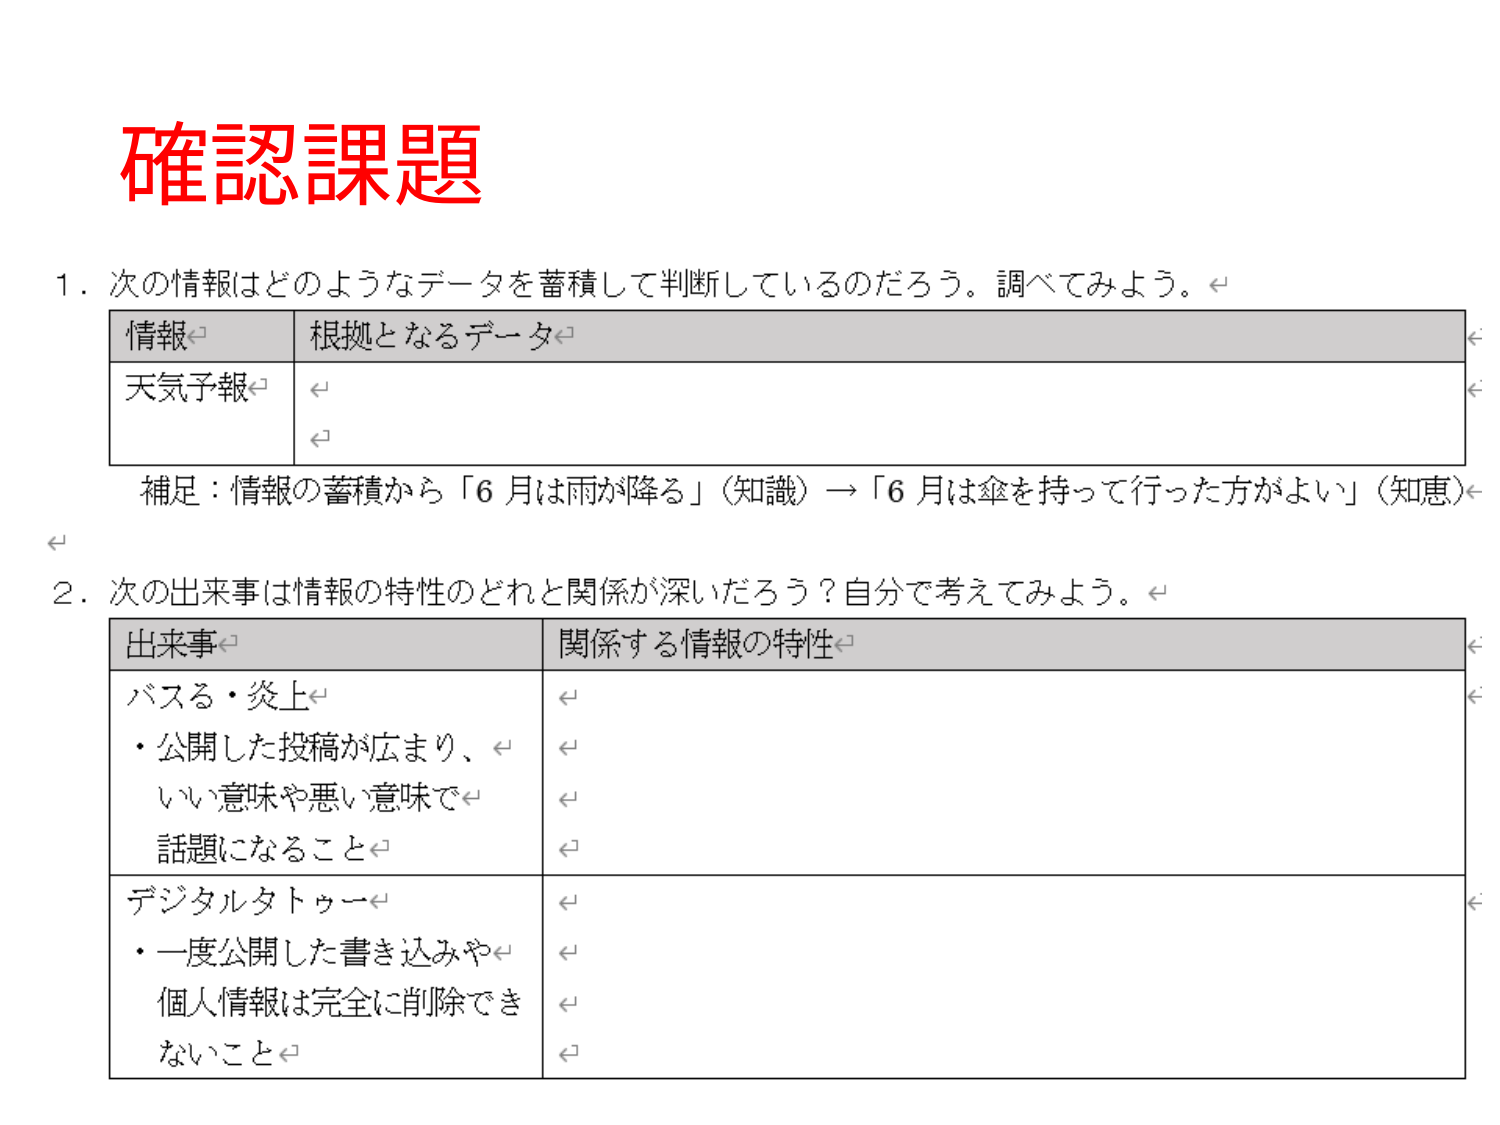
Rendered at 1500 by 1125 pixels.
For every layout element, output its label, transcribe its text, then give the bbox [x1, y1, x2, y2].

picture [45, 252, 1482, 1089]
title 確認課題 [103, 59, 1397, 252]
